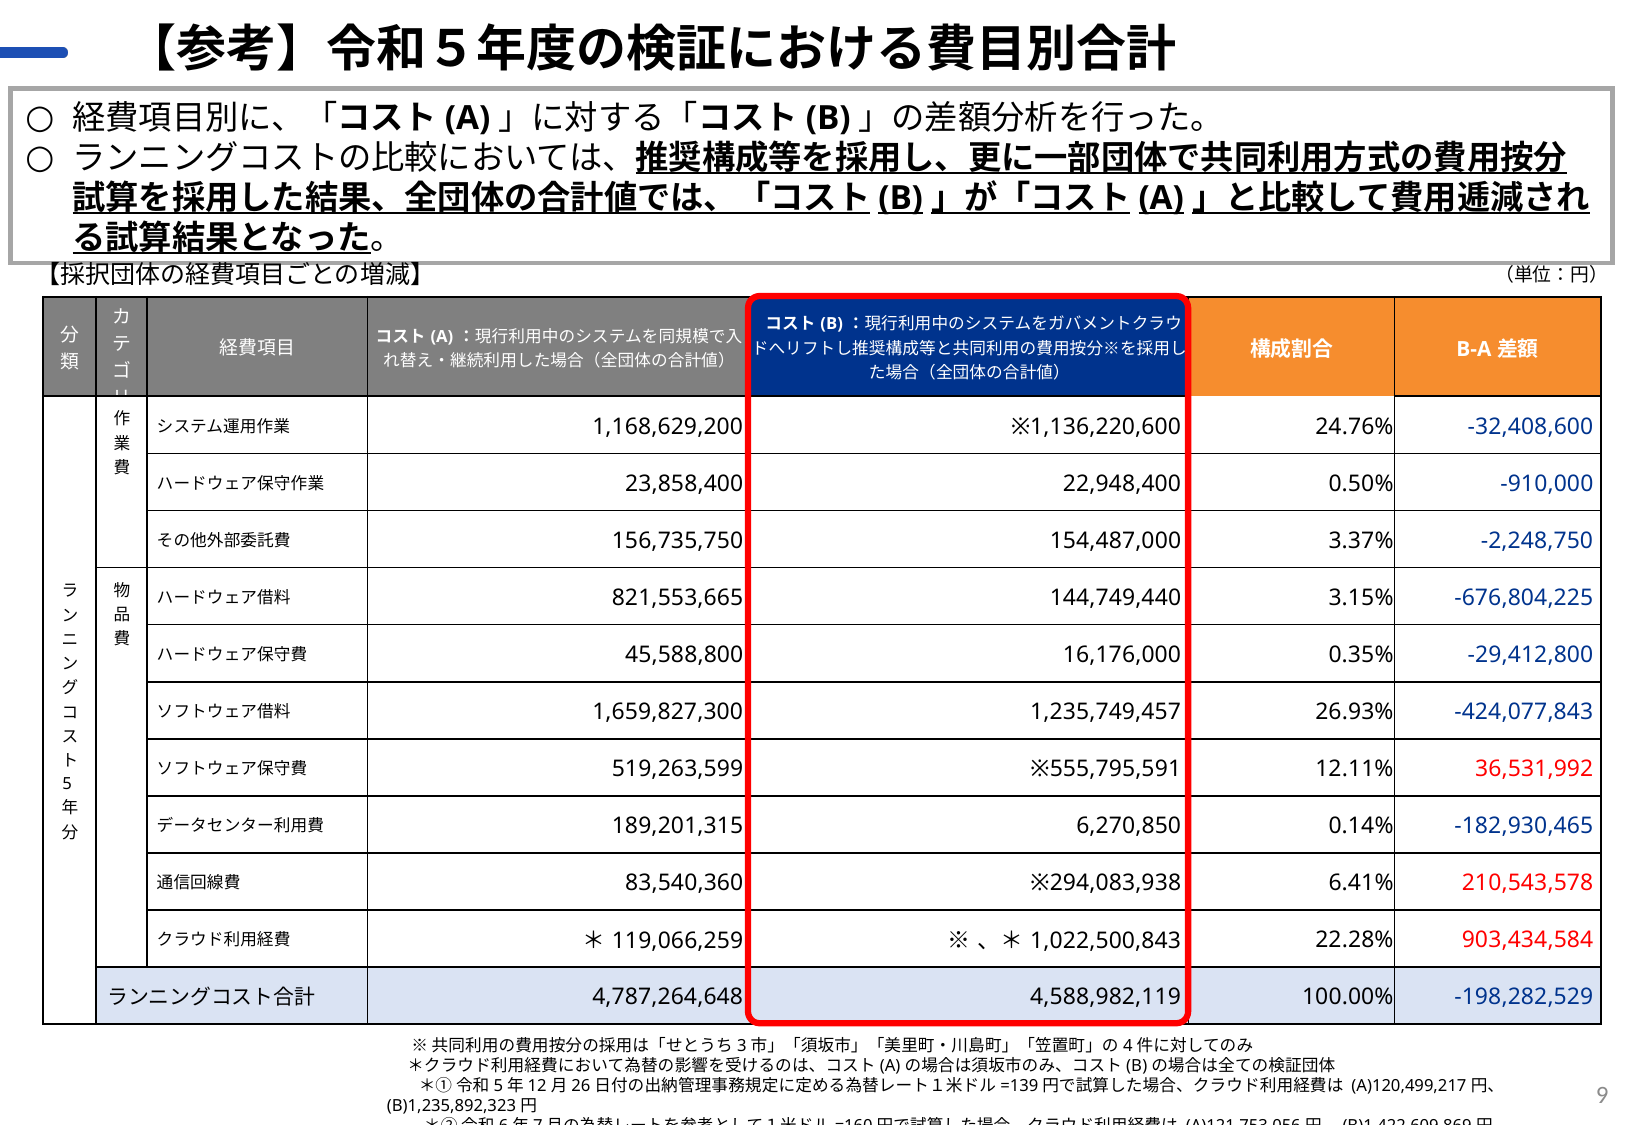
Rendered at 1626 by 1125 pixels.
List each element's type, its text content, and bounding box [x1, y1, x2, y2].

text_box 経費項目別に、「コスト(A)」に対する「コスト(B)」の差額分析を行った。 ランニングコストの比較においては、推奨構成等を採用し、更に一部団体で共同利用方式の費用按分試算を採用した結果、全団体の合計値では、「コスト(B)」が「コスト(A)」と比較して費用逓減される試算結果となった。 [10, 88, 1613, 264]
table_cell 24.76% [1189, 396, 1394, 453]
table_cell 23,858,400 [368, 454, 748, 510]
table_cell 210,543,578 [1395, 854, 1600, 909]
table_cell 519,263,599 [368, 740, 748, 795]
text_box ※ 共同利用の費用按分の採用は「せとうち3市」「須坂市」「美里町・川島町」「笠置町」の4件に対してのみ ＊クラウド利用経費において為替の影響を受けるのは、コスト(A)の場合は須坂市のみ、コスト(B)の場合は全ての検証団体 ＊① 令和5年12月26日付の出納管理事務規定に定める為替レート１米ドル=139円で試算した場合、クラウド利用経費は (A)120,499,217円、(B)1,235,892,323円 ＊② 令和6年7月の為替レートを参考として１米ドル=160円で試算した場合、クラウド利用経費は (A)121,753,056円、(B)1,422,609,869円 [372, 1027, 1601, 1125]
table_cell 189,201,315 [368, 797, 748, 852]
table_cell -32,408,600 [1395, 397, 1600, 453]
table_cell 83,540,360 [368, 854, 748, 909]
table_cell -910,000 [1395, 454, 1600, 510]
table_cell ハードウェア保守費 [148, 625, 367, 681]
slide_number 9 [1601, 1063, 1624, 1124]
table_cell -424,077,843 [1395, 683, 1600, 738]
table_header 分類 [44, 298, 95, 395]
table_header B-A差額 [1395, 298, 1600, 395]
table_cell 22.28% [1189, 911, 1394, 966]
table_cell 100.00% [1189, 968, 1394, 1023]
table_cell -676,804,225 [1395, 568, 1600, 624]
table_header 経費項目 [148, 298, 367, 395]
table_cell 903,434,584 [1395, 911, 1600, 966]
table_cell 821,553,665 [368, 568, 748, 624]
table_cell 45,588,800 [368, 625, 748, 681]
table_header コスト(A)：現行利用中のシステムを同規模で入れ替え・継続利用した場合（全団体の合計値） [368, 298, 750, 395]
table_cell 1,659,827,300 [368, 683, 748, 738]
table_cell 3.37% [1189, 511, 1394, 567]
table_cell 1,168,629,200 [368, 397, 748, 453]
table_cell ソフトウェア保守費 [148, 740, 367, 795]
table_cell その他外部委託費 [148, 511, 367, 567]
text_box 【採択団体の経費項目ごとの増減】 [20, 251, 450, 297]
table_cell 0.35% [1189, 625, 1394, 681]
table_cell 3.15% [1189, 568, 1394, 624]
table_cell ソフトウェア借料 [148, 683, 367, 738]
table_cell 4,787,264,648 [368, 968, 750, 1023]
table_cell ハードウェア保守作業 [148, 454, 367, 510]
table_cell 0.50% [1189, 454, 1394, 510]
table_cell 156,735,750 [368, 511, 748, 567]
table_cell -2,248,750 [1395, 511, 1600, 567]
table_cell ランニングコスト合計 [97, 968, 367, 1023]
title 【参考】令和５年度の検証における費目別合計 [111, 0, 1625, 101]
table_cell ランニングコスト5年分 [44, 397, 95, 1023]
table_header 構成割合 [1189, 298, 1394, 396]
table_cell -198,282,529 [1395, 968, 1600, 1023]
table_cell ＊119,066,259 [368, 911, 748, 966]
table_header カテゴリ [97, 298, 146, 395]
table_cell -182,930,465 [1395, 797, 1600, 852]
table_cell 通信回線費 [148, 854, 367, 909]
table_cell 6.41% [1189, 854, 1394, 909]
text_box （単位：円） [1480, 255, 1623, 293]
table_cell 作業費 [97, 397, 146, 567]
table_cell システム運用作業 [148, 397, 367, 453]
table_cell 26.93% [1189, 683, 1394, 738]
table_cell 物品費 [97, 568, 146, 966]
table_cell 12.11% [1189, 740, 1394, 795]
picture [0, 47, 68, 58]
table_cell データセンター利用費 [148, 797, 367, 852]
table_cell 36,531,992 [1395, 740, 1600, 795]
table_cell -29,412,800 [1395, 625, 1600, 681]
table_cell クラウド利用経費 [148, 911, 367, 966]
table_cell 0.14% [1189, 797, 1394, 852]
table_cell ハードウェア借料 [148, 568, 367, 624]
text_box [747, 295, 1189, 1024]
